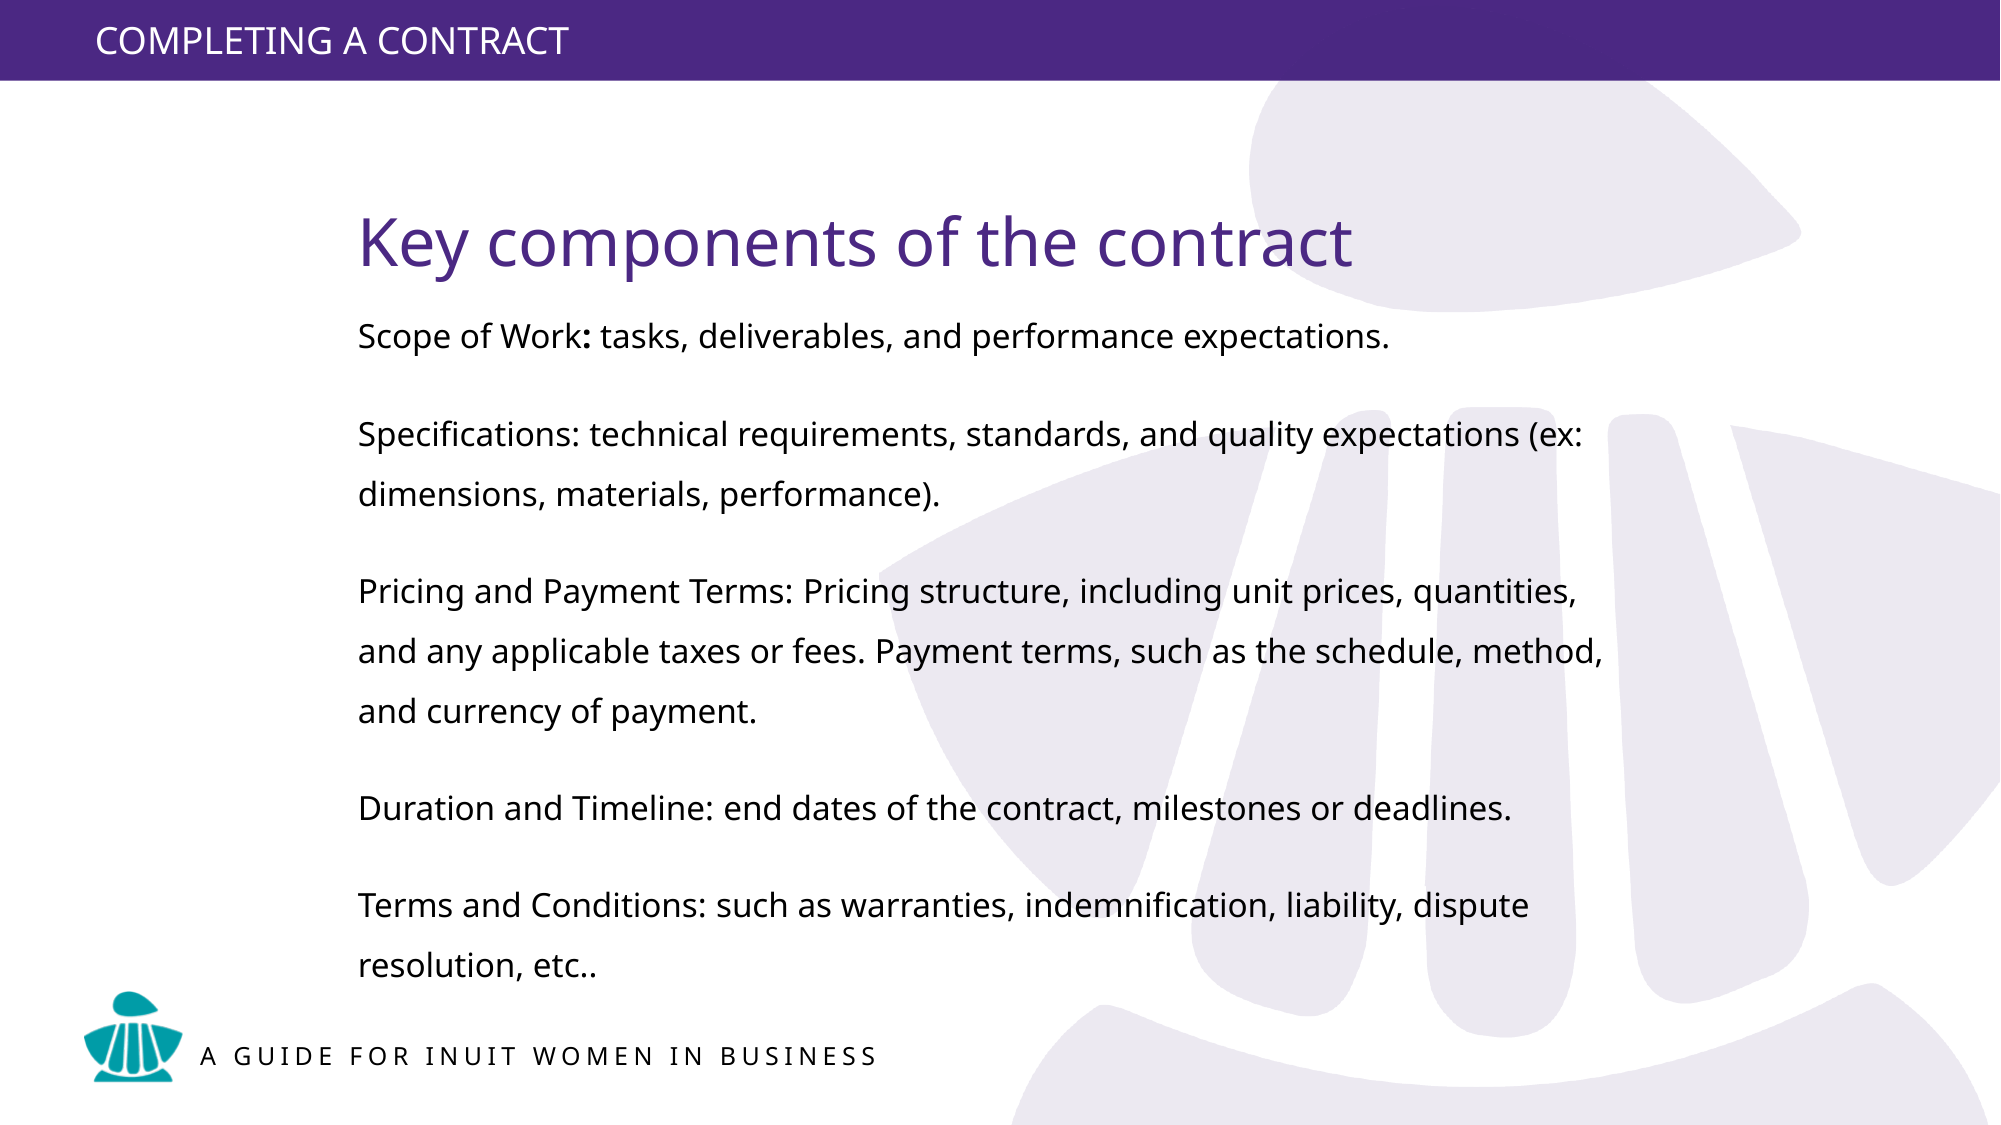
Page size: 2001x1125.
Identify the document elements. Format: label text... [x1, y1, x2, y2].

text_box Key components of the contract [342, 192, 2000, 288]
picture [879, 5, 2001, 1125]
picture [84, 991, 193, 1096]
text_box Scope of Work: tasks, deliverables, and performance expectations. Specifications: technical requirements, standards, and quality expectations (ex: dimensions, materials, performance). Pricing and Payment Terms: Pricing structure, including unit prices, quantities, and any applicable taxes or fees. Payment terms, such as the schedule, method, and currency of payment. Duration and Timeline: end dates of the contract, milestones or deadlines. Terms and Conditions: such as warranties, indemnification, liability, dispute resolution, etc.. [342, 288, 1639, 992]
